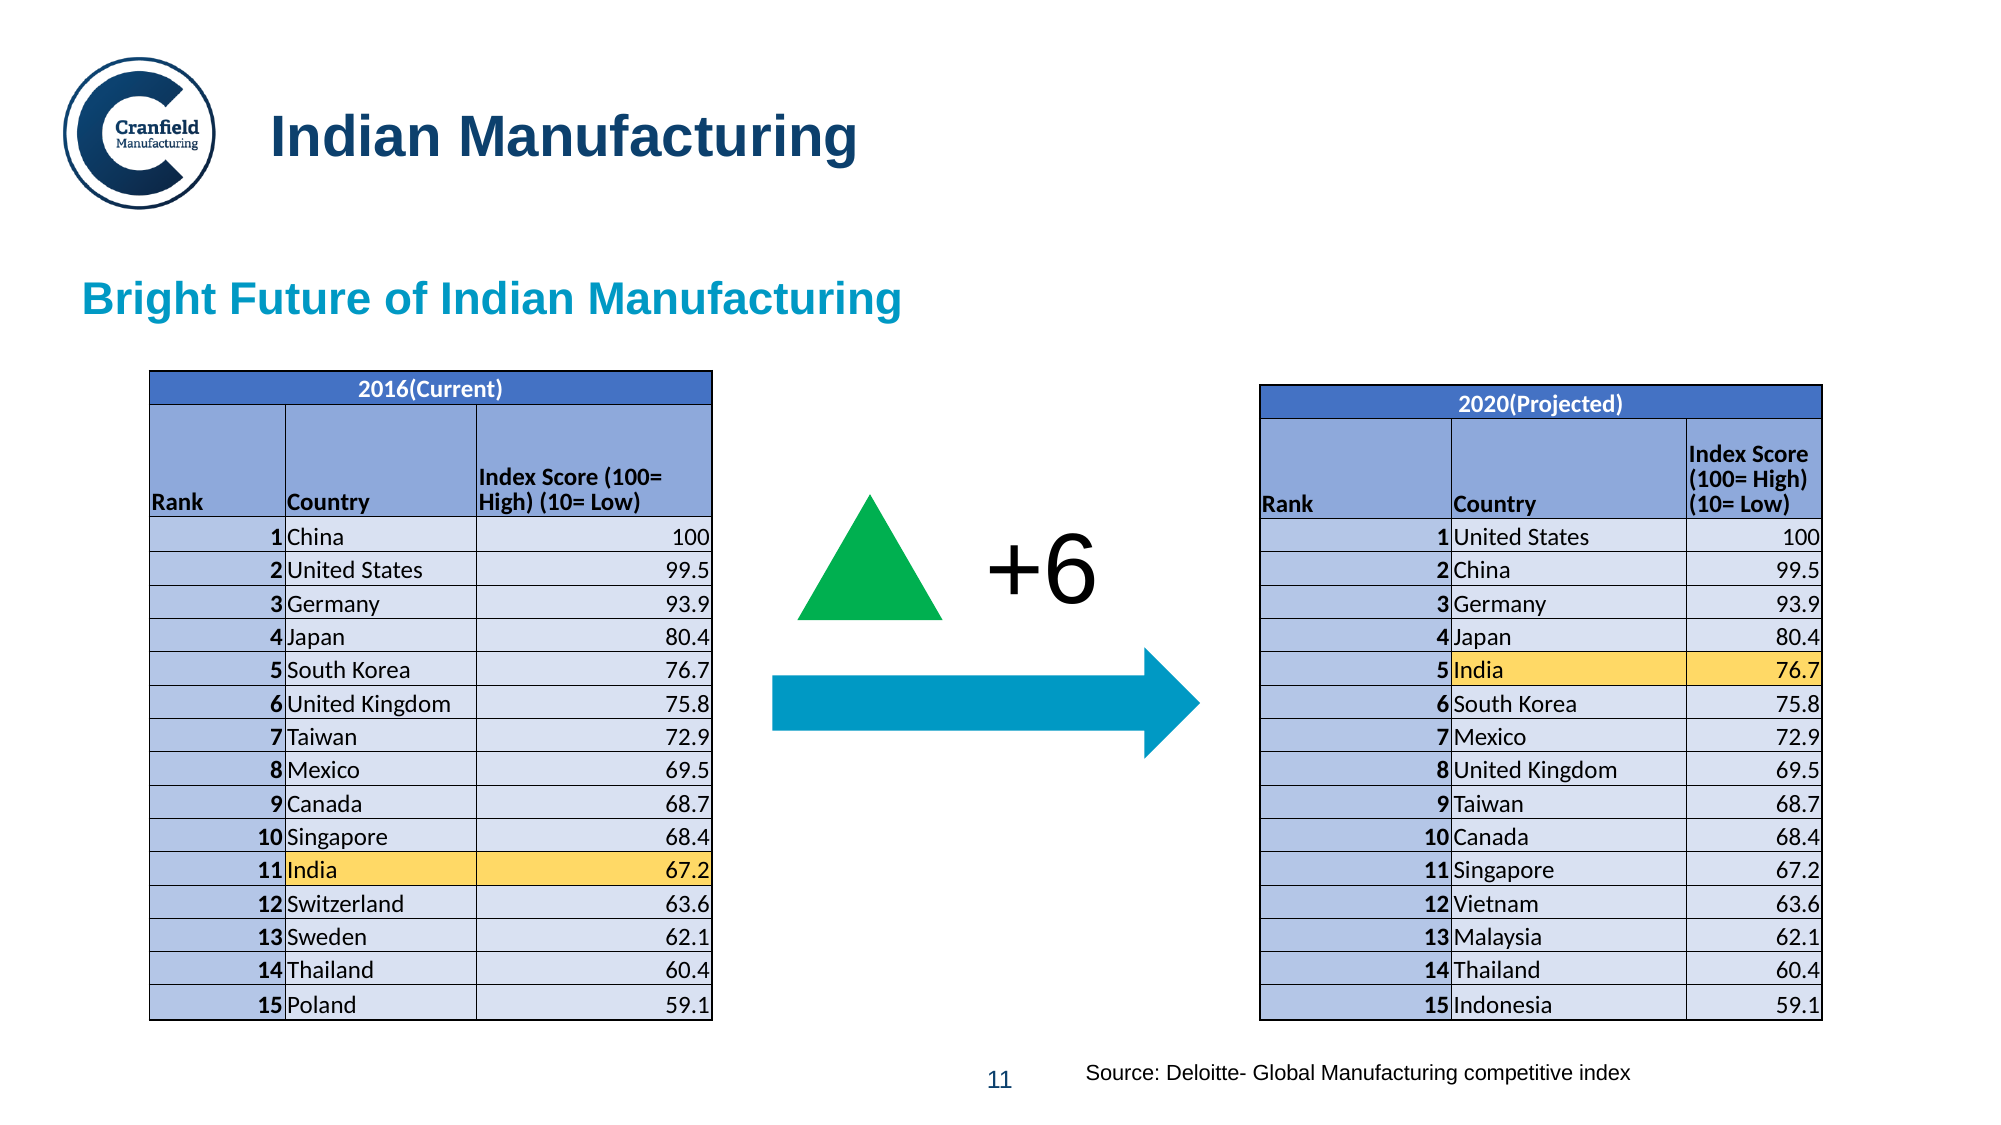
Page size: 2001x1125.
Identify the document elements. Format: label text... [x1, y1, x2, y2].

table_cell 69.5 [1687, 752, 1821, 785]
table_cell 3 [1261, 586, 1451, 618]
table_cell Thailand [1452, 952, 1686, 984]
table_cell Taiwan [286, 719, 476, 751]
table_cell Singapore [1452, 852, 1686, 885]
table_cell 80.4 [1687, 619, 1821, 651]
table_cell 11 [150, 852, 285, 885]
table_cell India [1452, 652, 1686, 685]
table_cell 76.7 [477, 652, 711, 685]
table_cell 99.5 [477, 552, 711, 585]
table_cell 1 [1261, 519, 1451, 551]
table_cell Index Score (100= High) (10= Low) [1687, 419, 1821, 518]
table_cell 67.2 [477, 852, 711, 885]
table_cell 7 [150, 719, 285, 751]
table_header 2020(Projected) [1261, 386, 1821, 418]
table_cell Indonesia [1452, 985, 1686, 1019]
table_cell 68.7 [477, 786, 711, 818]
table_cell 8 [150, 752, 285, 785]
table_cell 6 [150, 686, 285, 718]
table_cell United States [286, 552, 476, 585]
table_cell 7 [1261, 719, 1451, 751]
table_cell Mexico [1452, 719, 1686, 751]
table_cell 9 [150, 786, 285, 818]
table_cell 99.5 [1687, 552, 1821, 585]
table_cell 93.9 [1687, 586, 1821, 618]
table_cell 2 [150, 552, 285, 585]
table_cell 14 [1261, 952, 1451, 984]
table_cell India [286, 852, 476, 885]
table_cell 9 [1261, 786, 1451, 818]
table_cell Taiwan [1452, 786, 1686, 818]
table_cell Japan [1452, 619, 1686, 651]
table_cell 2 [1261, 552, 1451, 585]
table_cell Switzerland [286, 886, 476, 918]
list Bright Future of Indian Manufacturing [66, 231, 1934, 362]
table_header 2016(Current) [150, 372, 711, 404]
table_cell Poland [286, 985, 476, 1019]
table_cell 5 [1261, 652, 1451, 685]
table_cell Rank [1261, 419, 1451, 518]
table_cell 10 [150, 819, 285, 851]
table_cell 68.7 [1687, 786, 1821, 818]
table_cell 93.9 [477, 586, 711, 618]
table_cell 62.1 [1687, 919, 1821, 951]
table_cell Mexico [286, 752, 476, 785]
list Indian Manufacturing [255, 66, 1934, 209]
table_cell 72.9 [477, 719, 711, 751]
table_cell United Kingdom [286, 686, 476, 718]
picture [59, 53, 219, 213]
table_cell Index Score (100= High) (10= Low) [477, 405, 711, 516]
table_cell Vietnam [1452, 886, 1686, 918]
table_cell 12 [150, 886, 285, 918]
table_cell Canada [1452, 819, 1686, 851]
table_cell Japan [286, 619, 476, 651]
table_cell 1 [150, 517, 285, 551]
table_cell United States [1452, 519, 1686, 551]
table_cell 100 [477, 517, 711, 551]
table_cell 75.8 [1687, 686, 1821, 718]
table_cell Germany [286, 586, 476, 618]
table_cell United Kingdom [1452, 752, 1686, 785]
table_cell Malaysia [1452, 919, 1686, 951]
table_cell 100 [1687, 519, 1821, 551]
table_cell Singapore [286, 819, 476, 851]
table_cell 68.4 [477, 819, 711, 851]
table_cell 11 [1261, 852, 1451, 885]
table_cell Canada [286, 786, 476, 818]
table_cell 8 [1261, 752, 1451, 785]
table_cell 67.2 [1687, 852, 1821, 885]
table_cell 4 [1261, 619, 1451, 651]
table_cell China [1452, 552, 1686, 585]
table_cell 75.8 [477, 686, 711, 718]
table_cell South Korea [286, 652, 476, 685]
table_cell China [286, 517, 476, 551]
table_cell 60.4 [477, 952, 711, 984]
table_cell 60.4 [1687, 952, 1821, 984]
table_cell 14 [150, 952, 285, 984]
table_cell Rank [150, 405, 285, 516]
table_cell 59.1 [1687, 985, 1821, 1019]
table_cell Country [1452, 419, 1686, 518]
table_cell 13 [150, 919, 285, 951]
table_cell 80.4 [477, 619, 711, 651]
table_cell Thailand [286, 952, 476, 984]
table_cell 10 [1261, 819, 1451, 851]
table_cell South Korea [1452, 686, 1686, 718]
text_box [773, 496, 1199, 757]
table_cell 76.7 [1687, 652, 1821, 685]
table_cell 6 [1261, 686, 1451, 718]
table_cell Country [286, 405, 476, 516]
table_cell Germany [1452, 586, 1686, 618]
table_cell Sweden [286, 919, 476, 951]
table_cell 4 [150, 619, 285, 651]
table_cell 13 [1261, 919, 1451, 951]
table_cell 5 [150, 652, 285, 685]
table_cell 68.4 [1687, 819, 1821, 851]
table_cell 15 [1261, 985, 1451, 1019]
table_cell 15 [150, 985, 285, 1019]
table_cell 59.1 [477, 985, 711, 1019]
table_cell 12 [1261, 886, 1451, 918]
table_cell 62.1 [477, 919, 711, 951]
table_cell 72.9 [1687, 719, 1821, 751]
text_box Source: Deloitte- Global Manufacturing competitive index [1070, 1051, 1934, 1092]
table_cell 63.6 [477, 886, 711, 918]
table_cell 69.5 [477, 752, 711, 785]
table_cell 3 [150, 586, 285, 618]
table_cell 63.6 [1687, 886, 1821, 918]
